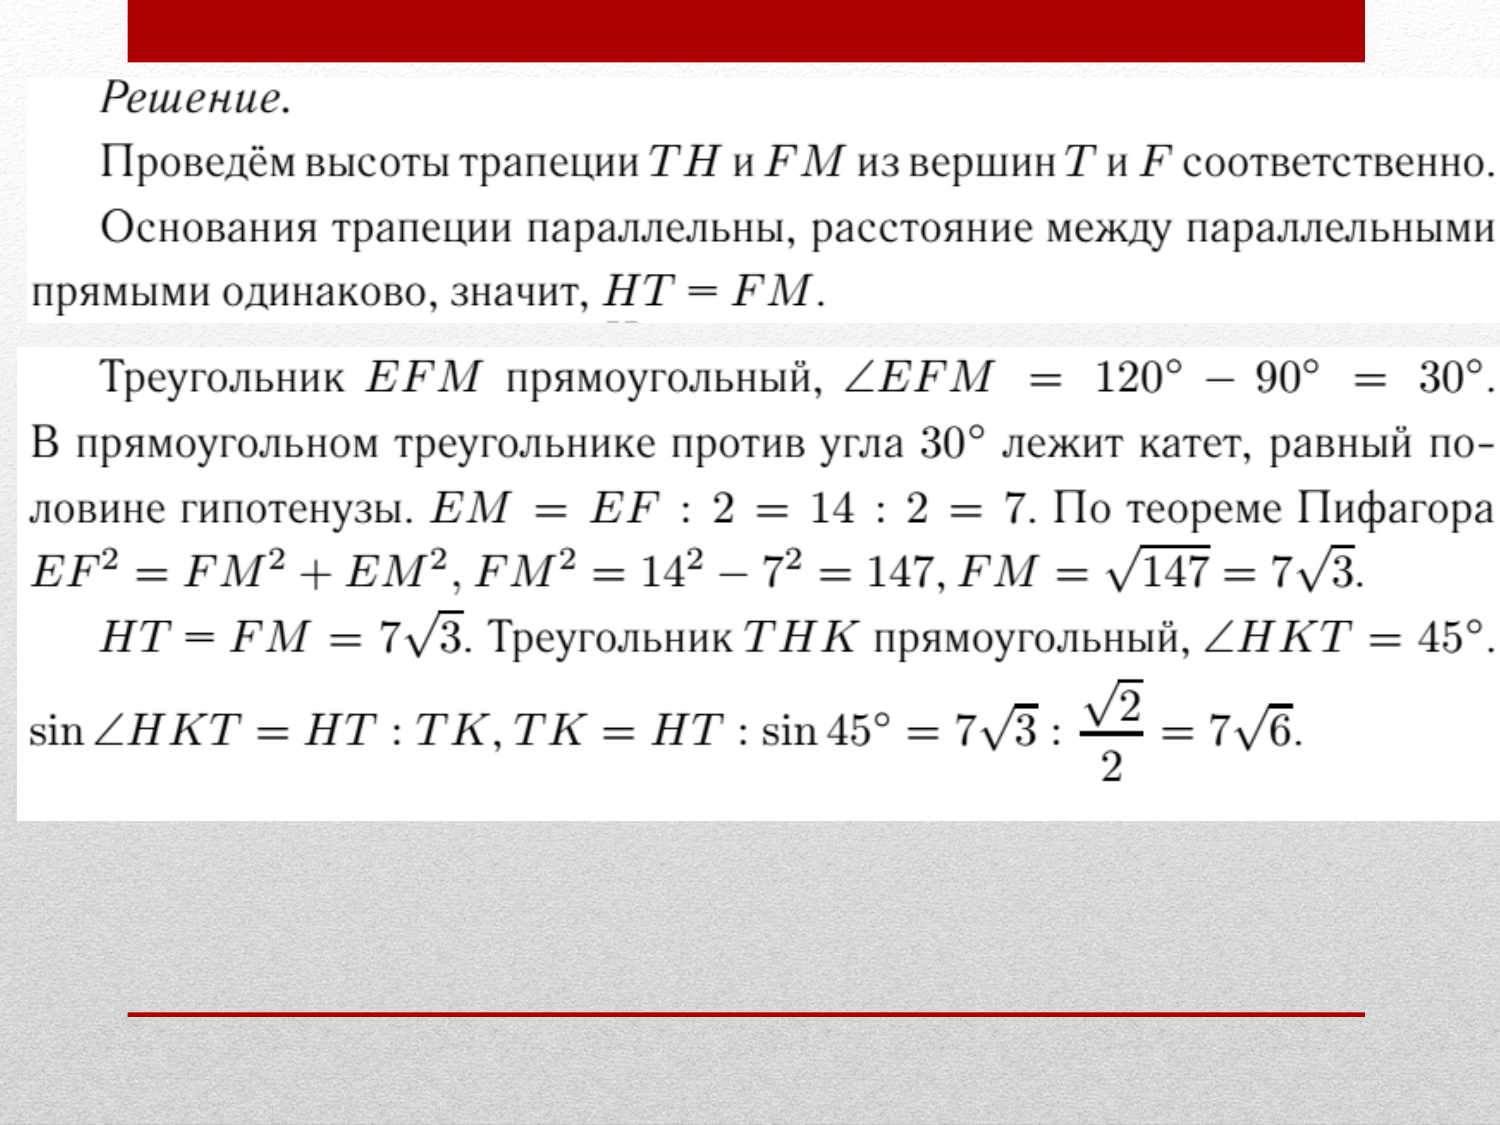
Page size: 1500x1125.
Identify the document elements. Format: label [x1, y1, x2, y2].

picture [16, 346, 1500, 822]
picture [26, 77, 1500, 324]
